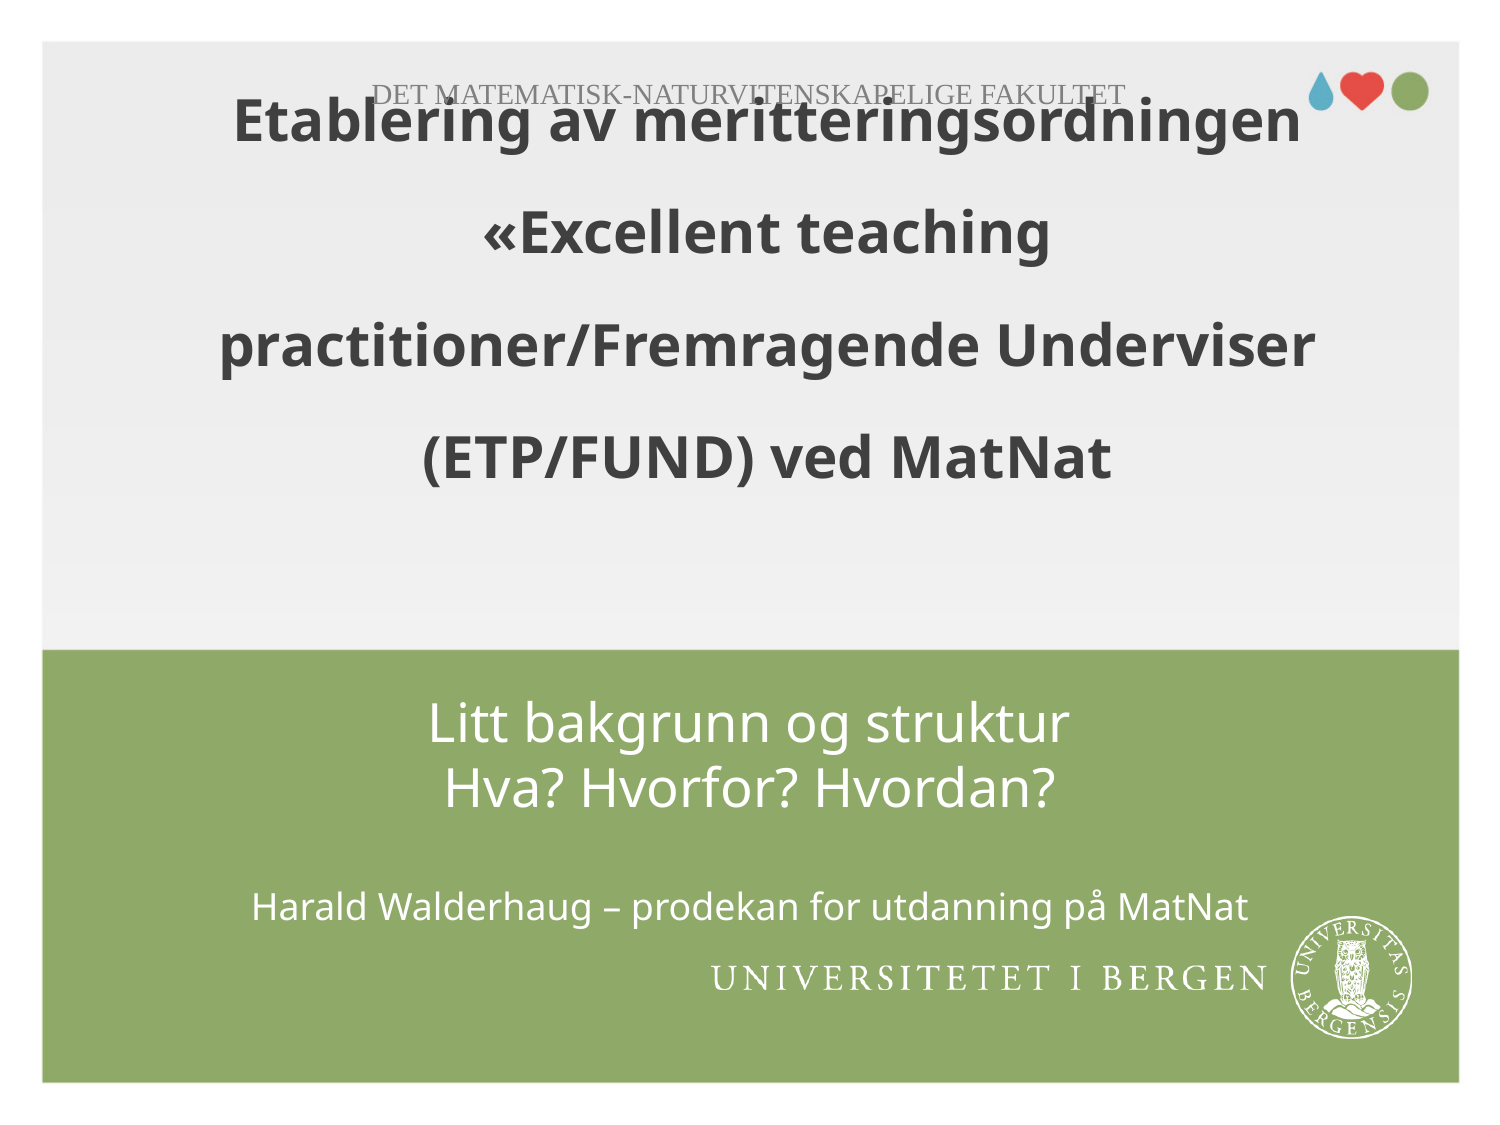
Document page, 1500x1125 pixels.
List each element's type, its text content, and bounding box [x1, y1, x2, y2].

picture [0, 0, 1500, 1125]
title Etablering av meritteringsordningen «Excellent teaching practitioner/Fremragende Underviser (ETP/FUND) ved MatNat [112, 184, 1424, 603]
text_box DET MATEMATISK-NATURVITENSKAPELIGE FAKULTET [276, 75, 1222, 159]
subtitle Litt bakgrunn og struktur Hva? Hvorfor? Hvordan? Harald Walderhaug – prodekan for utdanning på MatNat [183, 688, 1317, 858]
